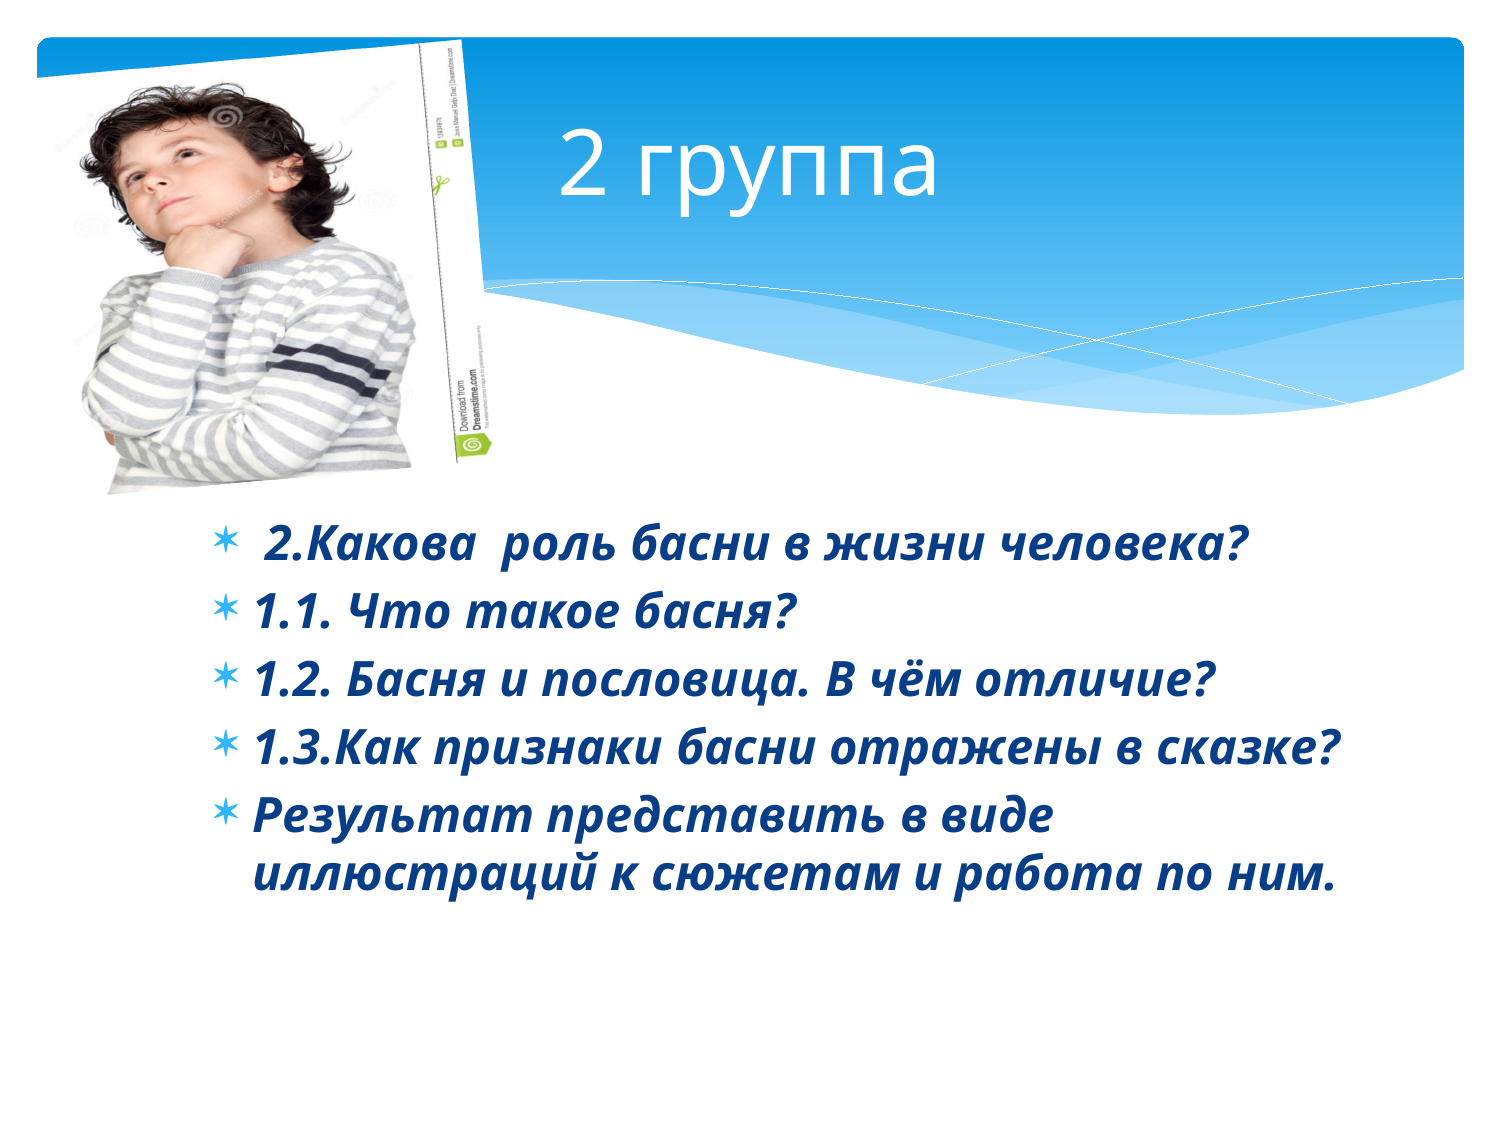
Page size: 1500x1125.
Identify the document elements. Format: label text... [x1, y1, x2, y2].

list 2.Какова роль басни в жизни человека? 1.1. Что такое басня? 1.2. Басня и пословица. В чём отличие? 1.3.Как признаки басни отражены в сказке? Результат представить в виде иллюстраций к сюжетам и работа по ним. [199, 503, 1359, 1032]
title 2 группа [463, 55, 1425, 261]
picture [8, 40, 499, 500]
